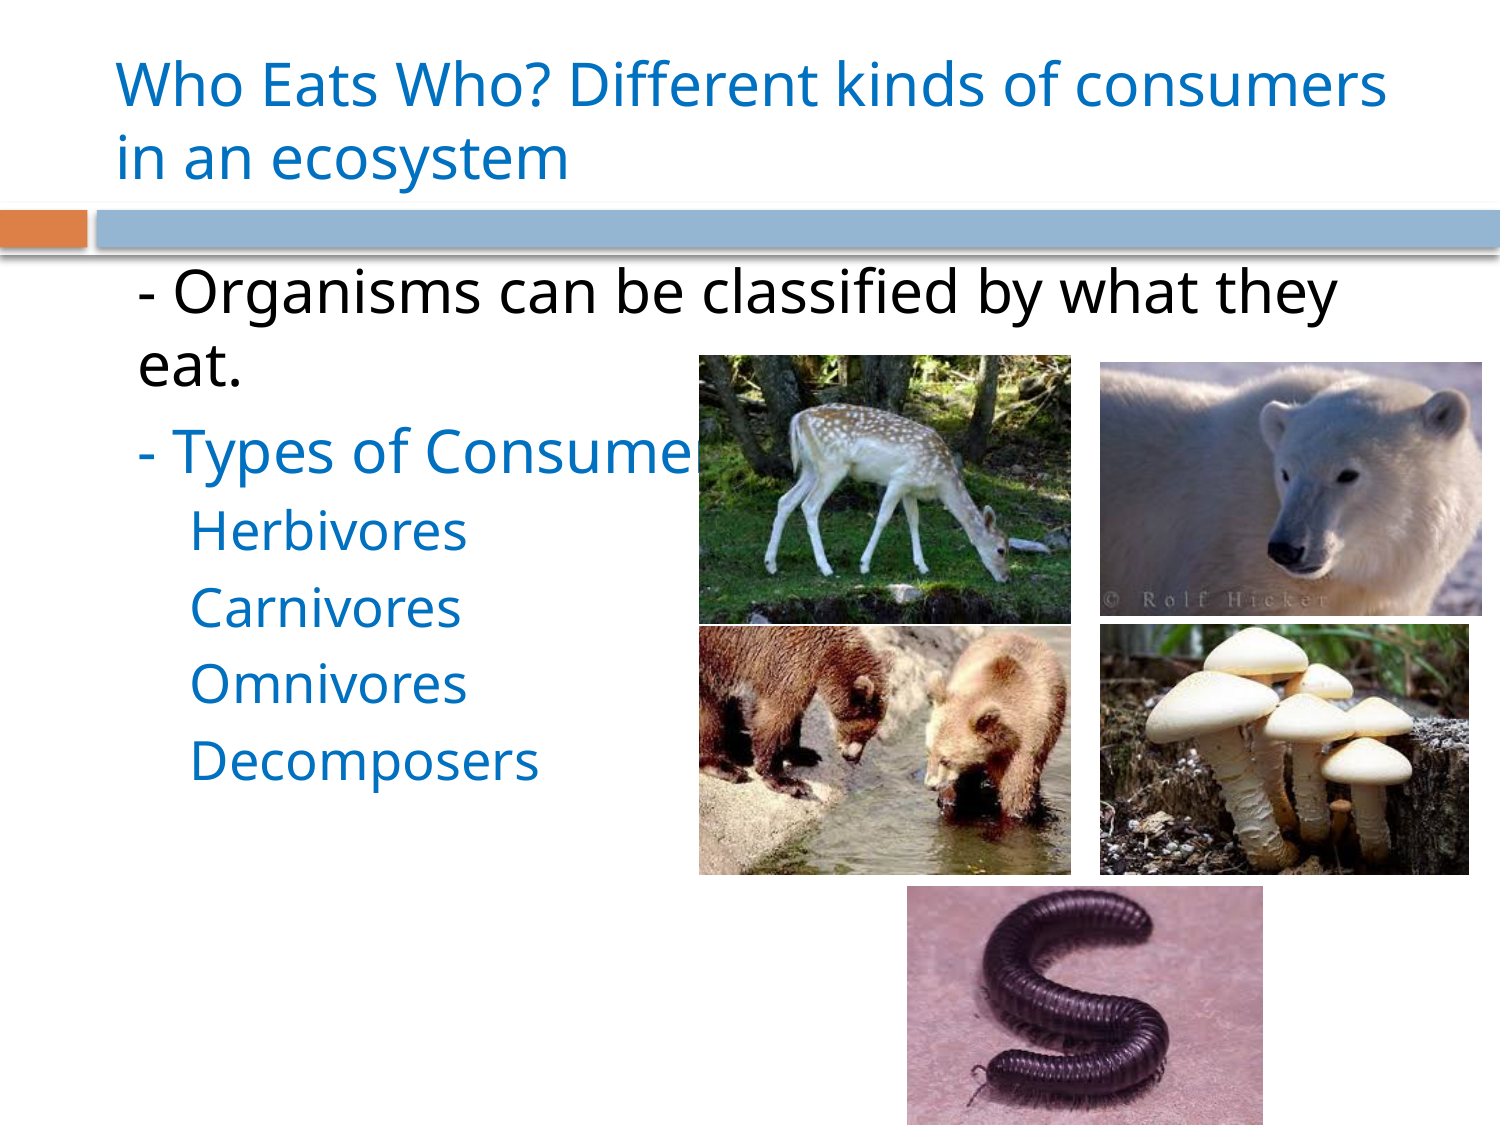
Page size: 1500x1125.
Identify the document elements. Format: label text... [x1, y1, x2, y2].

picture [699, 355, 1071, 624]
picture [1099, 361, 1482, 617]
picture [699, 626, 1071, 876]
picture [1099, 624, 1469, 876]
title Who Eats Who? Different kinds of consumers in an ecosystem [100, 37, 1438, 200]
picture [907, 886, 1263, 1125]
list - Organisms can be classified by what they eat. - Types of Consumers: Herbivores Carnivores Omnivores Decomposers [70, 245, 1421, 959]
